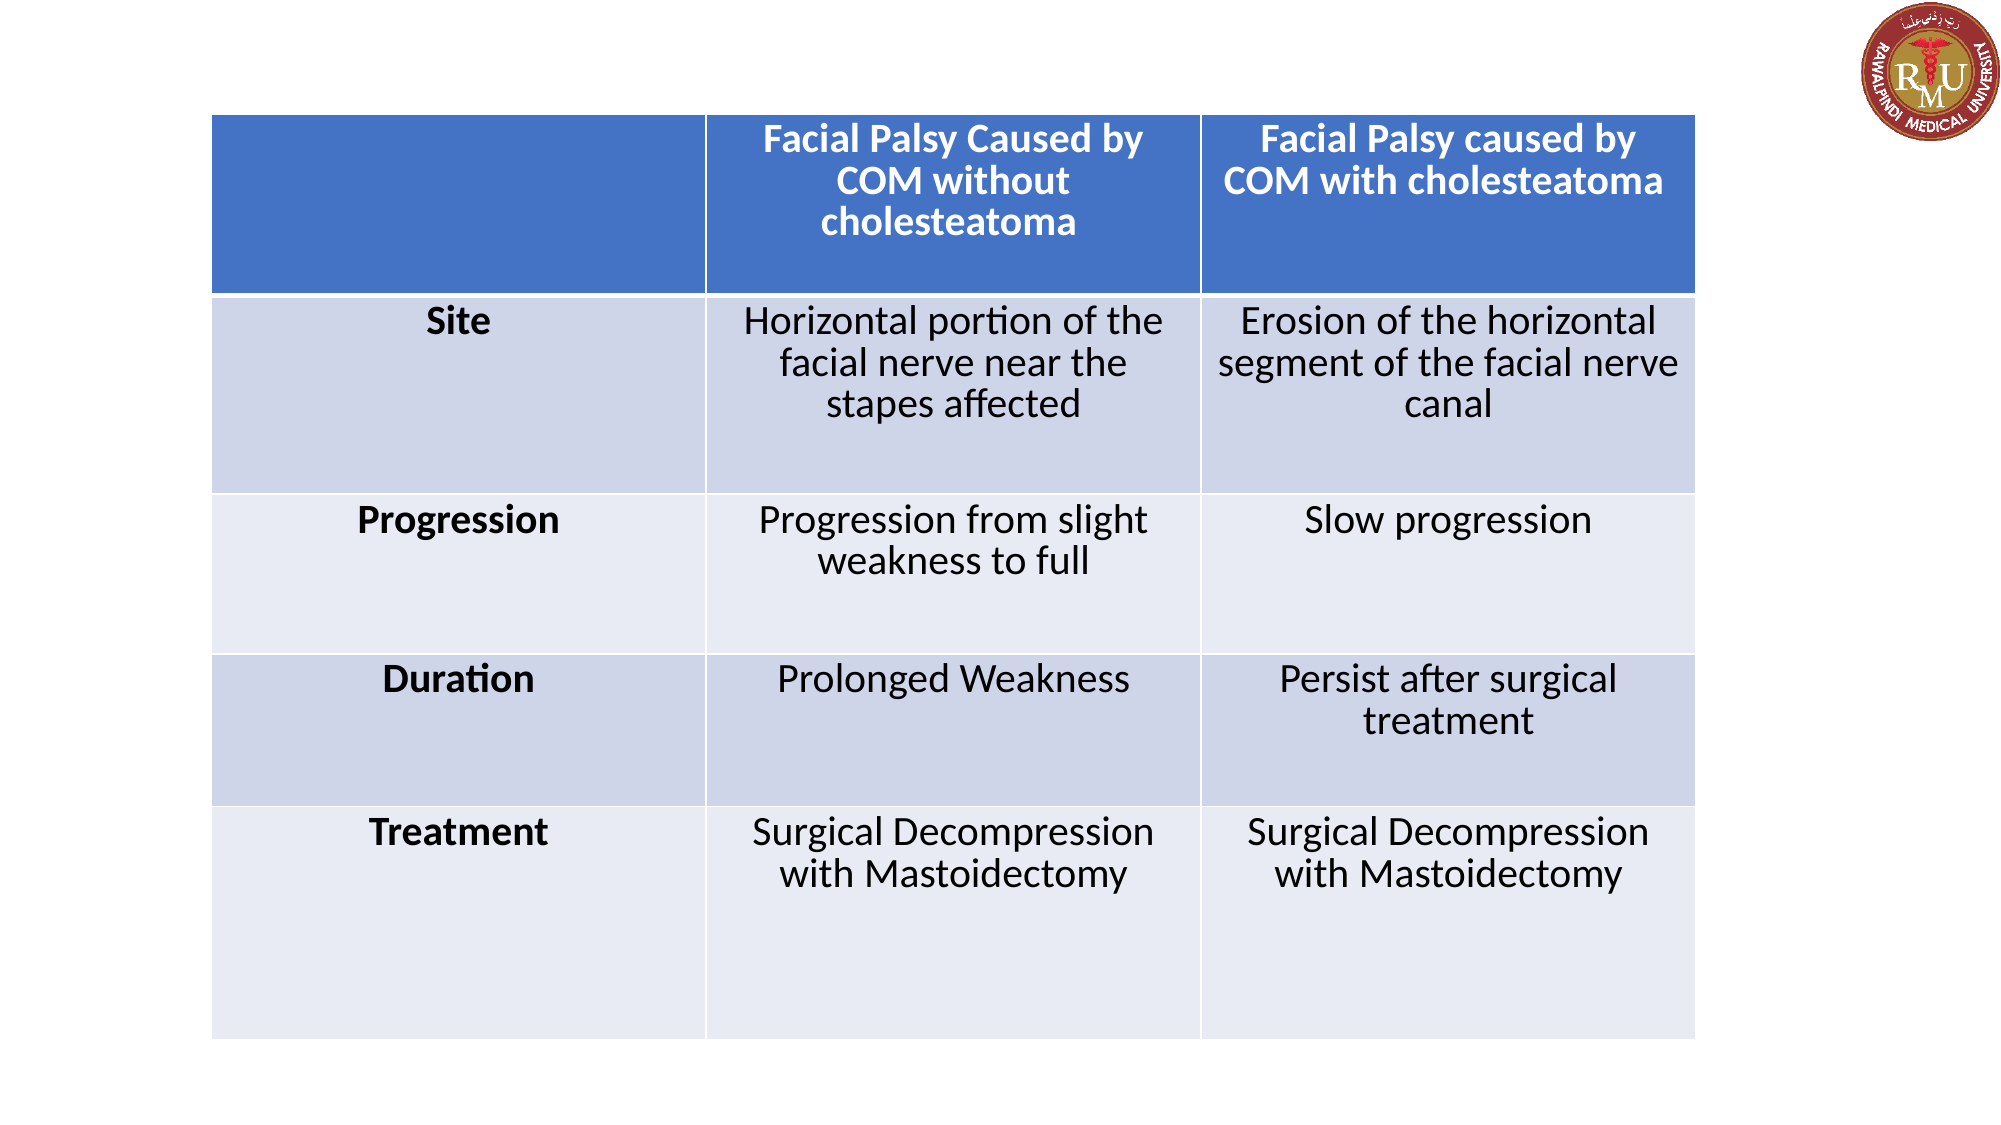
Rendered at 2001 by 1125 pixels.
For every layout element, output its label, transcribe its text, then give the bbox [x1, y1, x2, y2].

table_header Facial Palsy caused by COM with cholesteatoma [1202, 115, 1695, 293]
table_cell Slow progression [1202, 495, 1695, 653]
table_cell Erosion of the horizontal segment of the facial nerve canal [1202, 298, 1695, 493]
table_cell Progression [212, 495, 705, 653]
table_cell Treatment [212, 807, 705, 1039]
table_cell Surgical Decompression with Mastoidectomy [707, 807, 1200, 1039]
table_header Facial Palsy Caused by COM without cholesteatoma [707, 115, 1200, 293]
table_cell Duration [212, 655, 705, 806]
table_cell Horizontal portion of the facial nerve near the stapes affected [707, 298, 1200, 493]
picture [1853, 2, 2000, 141]
table_cell Surgical Decompression with Mastoidectomy [1202, 807, 1695, 1039]
table_cell Progression from slight weakness to full [707, 495, 1200, 653]
table_cell Site [212, 298, 705, 493]
table_cell Prolonged Weakness [707, 655, 1200, 806]
table_cell Persist after surgical treatment [1202, 655, 1695, 806]
table_header [212, 115, 705, 293]
